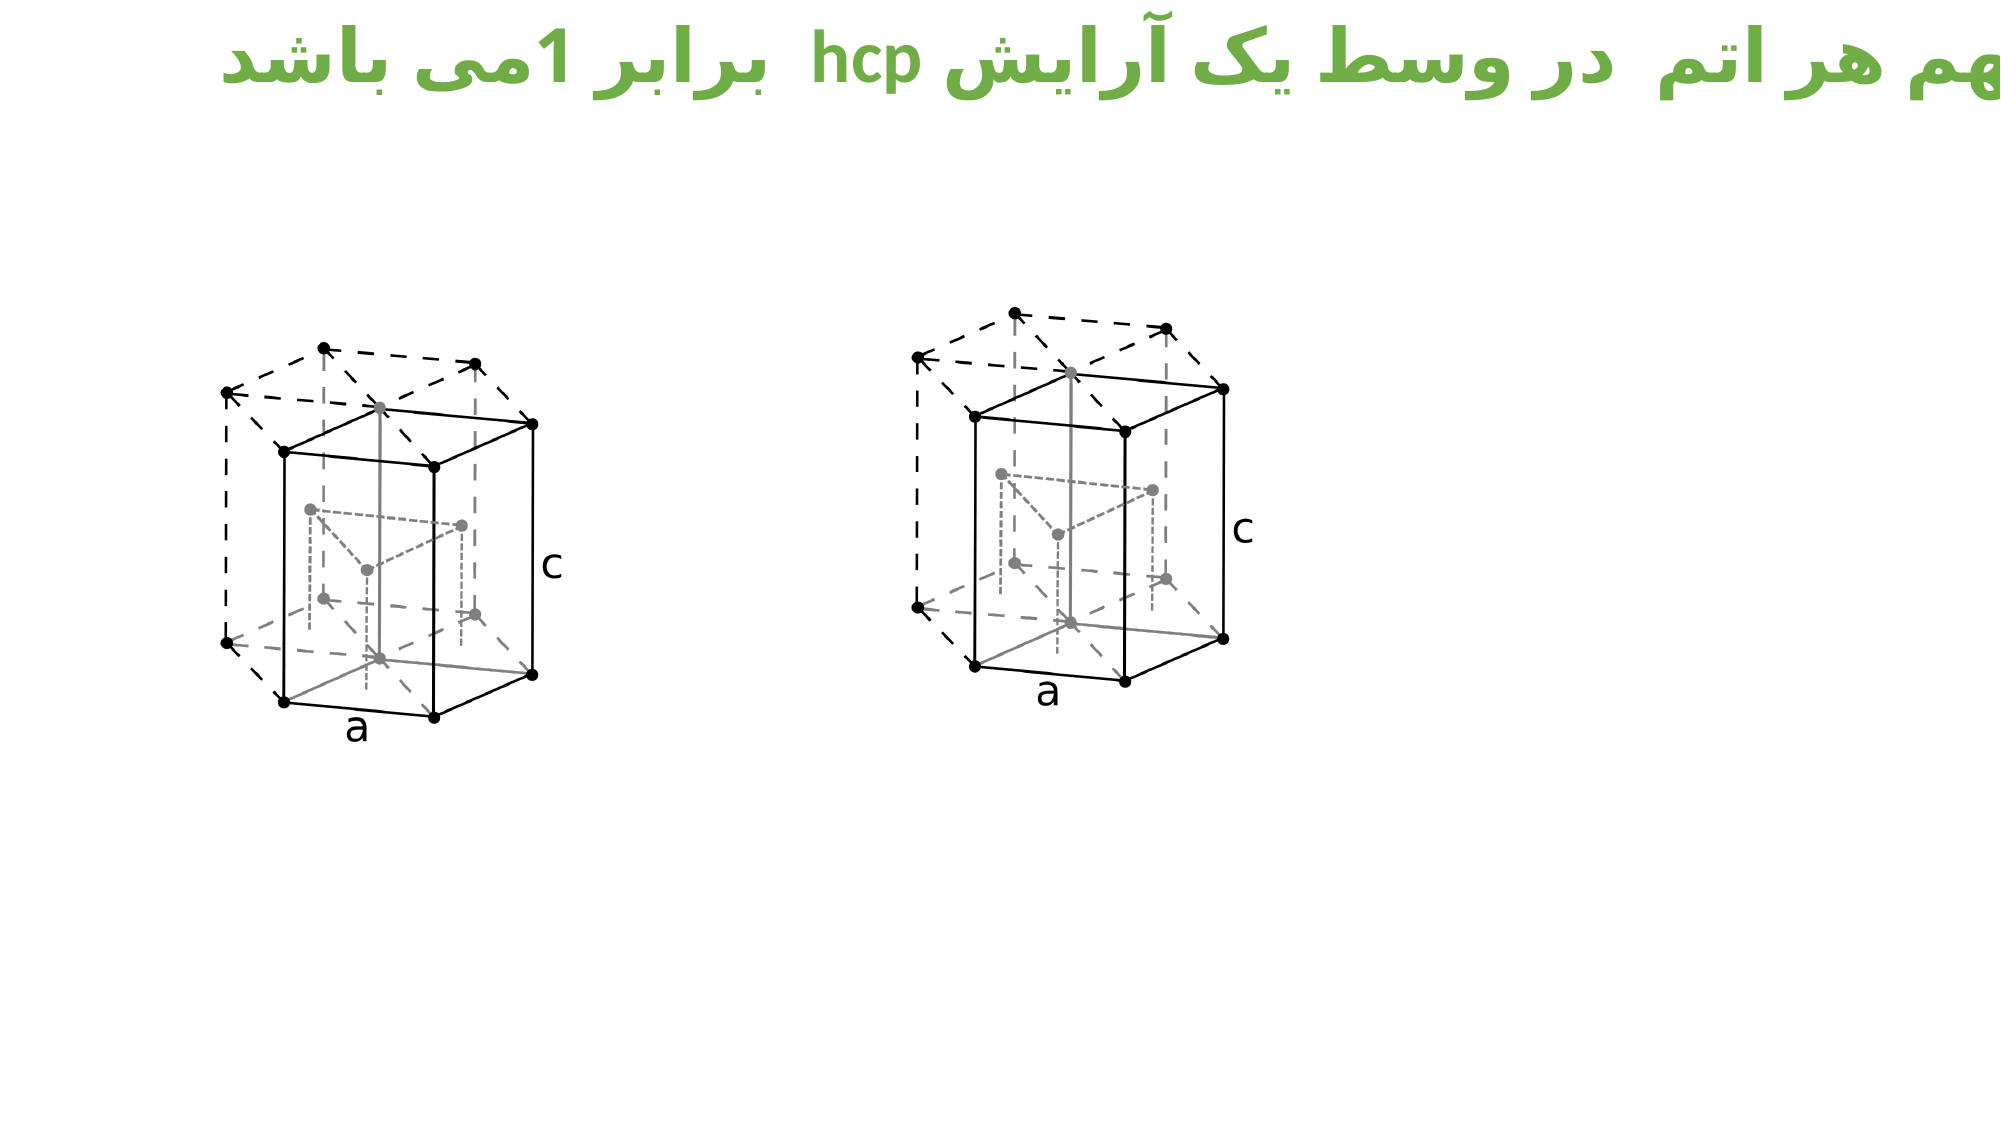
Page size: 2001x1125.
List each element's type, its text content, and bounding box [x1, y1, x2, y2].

text_box - سهم هر اتم در وسط یک آرایش hcp برابر 1می باشد [204, 0, 2000, 105]
picture [168, 335, 592, 754]
picture [859, 300, 1283, 718]
